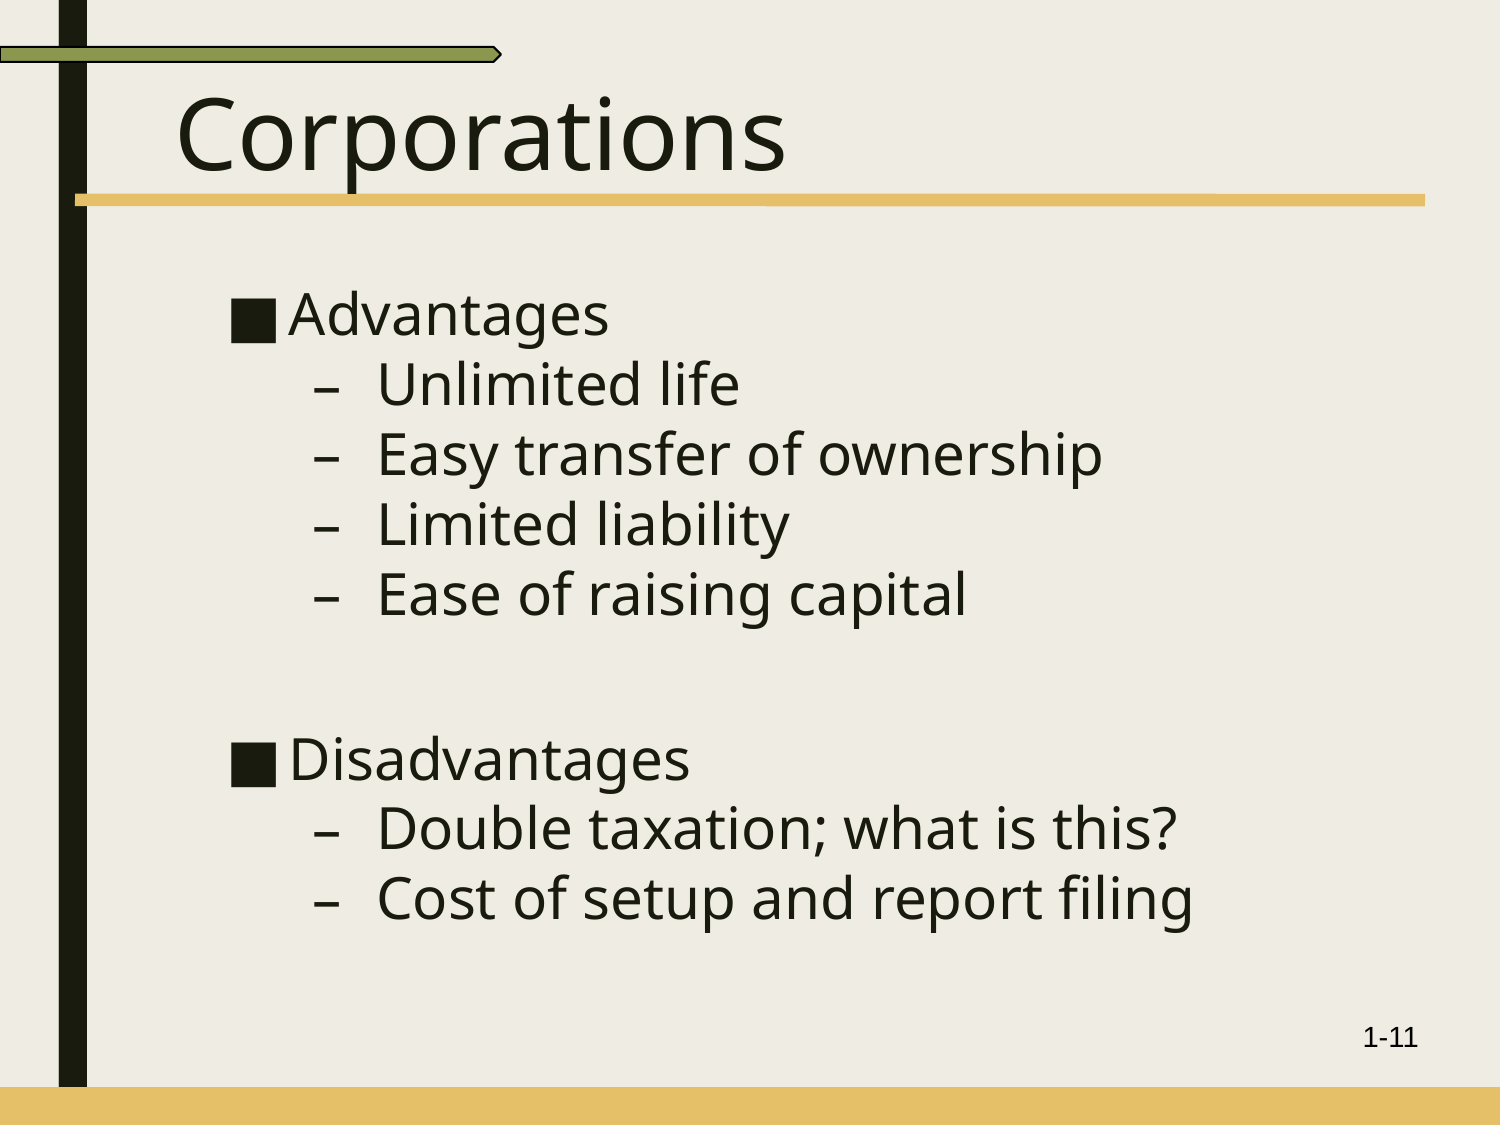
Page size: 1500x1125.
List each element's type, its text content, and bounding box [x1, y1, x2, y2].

title Corporations [159, 77, 1341, 227]
text_box [0, 43, 504, 65]
slide_number 1-11 [1347, 1011, 1500, 1063]
list Advantages Unlimited life Easy transfer of ownership Limited liability Ease of raising capital Disadvantages Double taxation; what is this? Cost of setup and report filing [211, 275, 1393, 979]
